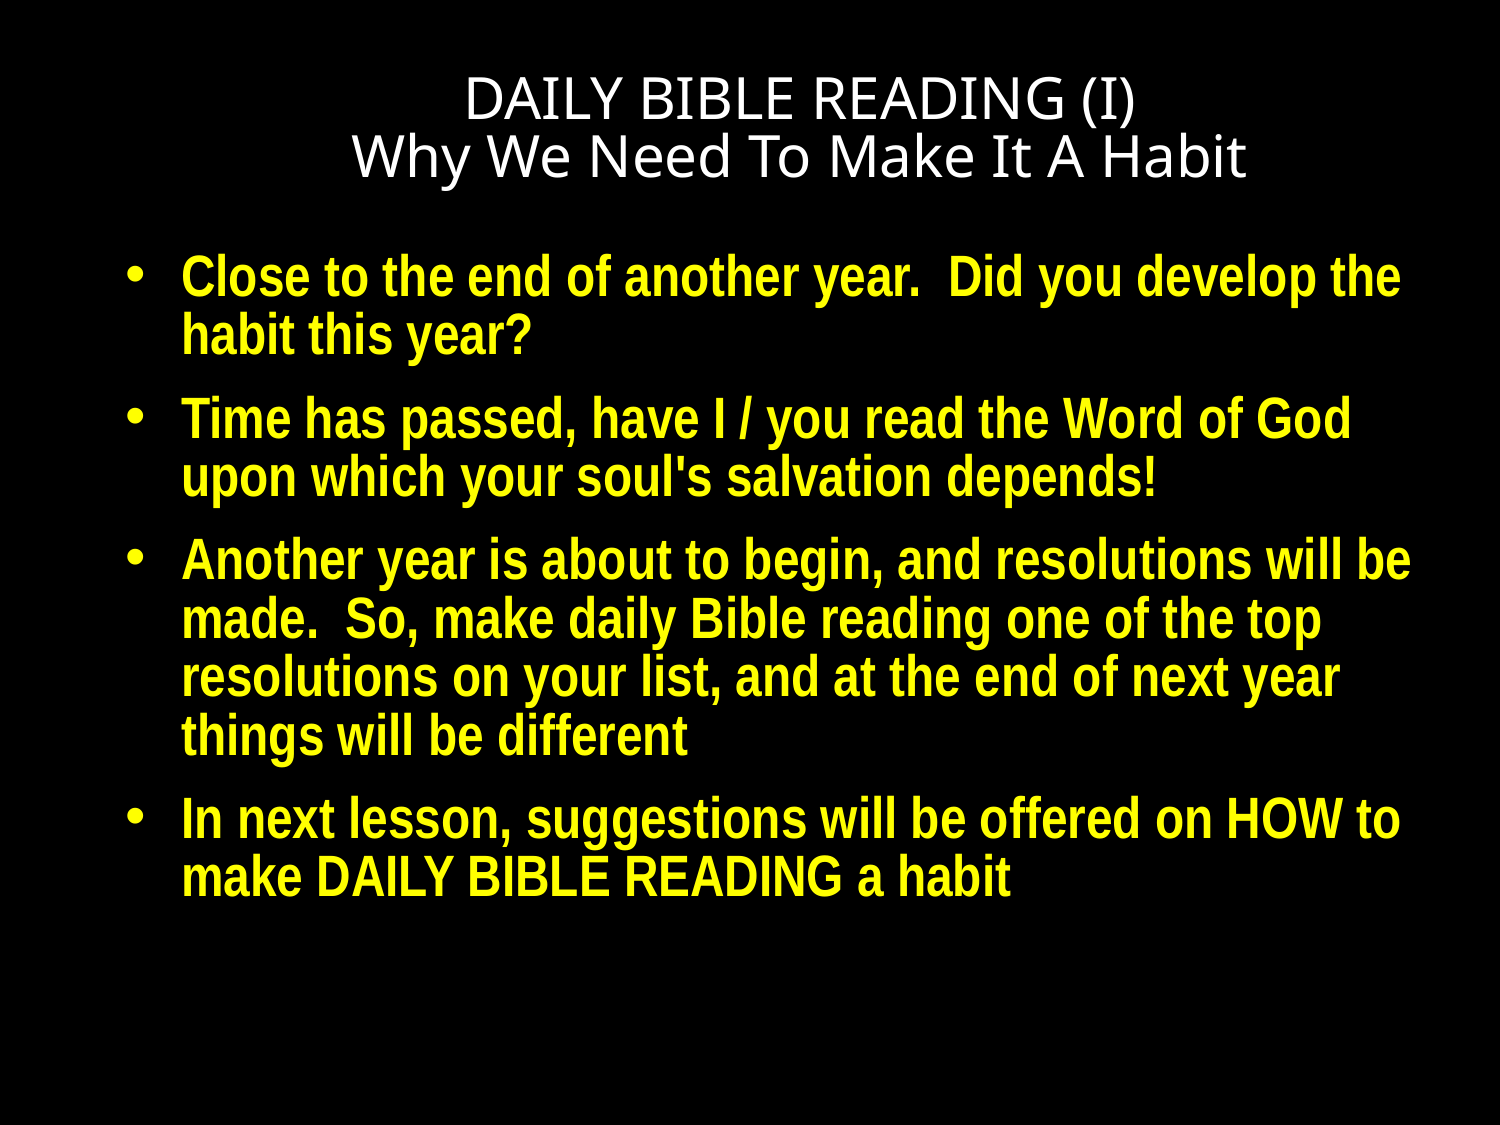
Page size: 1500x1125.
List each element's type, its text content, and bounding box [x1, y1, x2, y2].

list Close to the end of another year. Did you develop the habit this year? Time has passed, have I / you read the Word of God upon which your soul's salvation depends! Another year is about to begin, and resolutions will be made. So, make daily Bible reading one of the top resolutions on your list, and at the end of next year things will be different In next lesson, suggestions will be offered on HOW to make DAILY BIBLE READING a habit [125, 249, 1475, 993]
title DAILY BIBLE READING (I) Why We Need To Make It A Habit [125, 62, 1475, 200]
